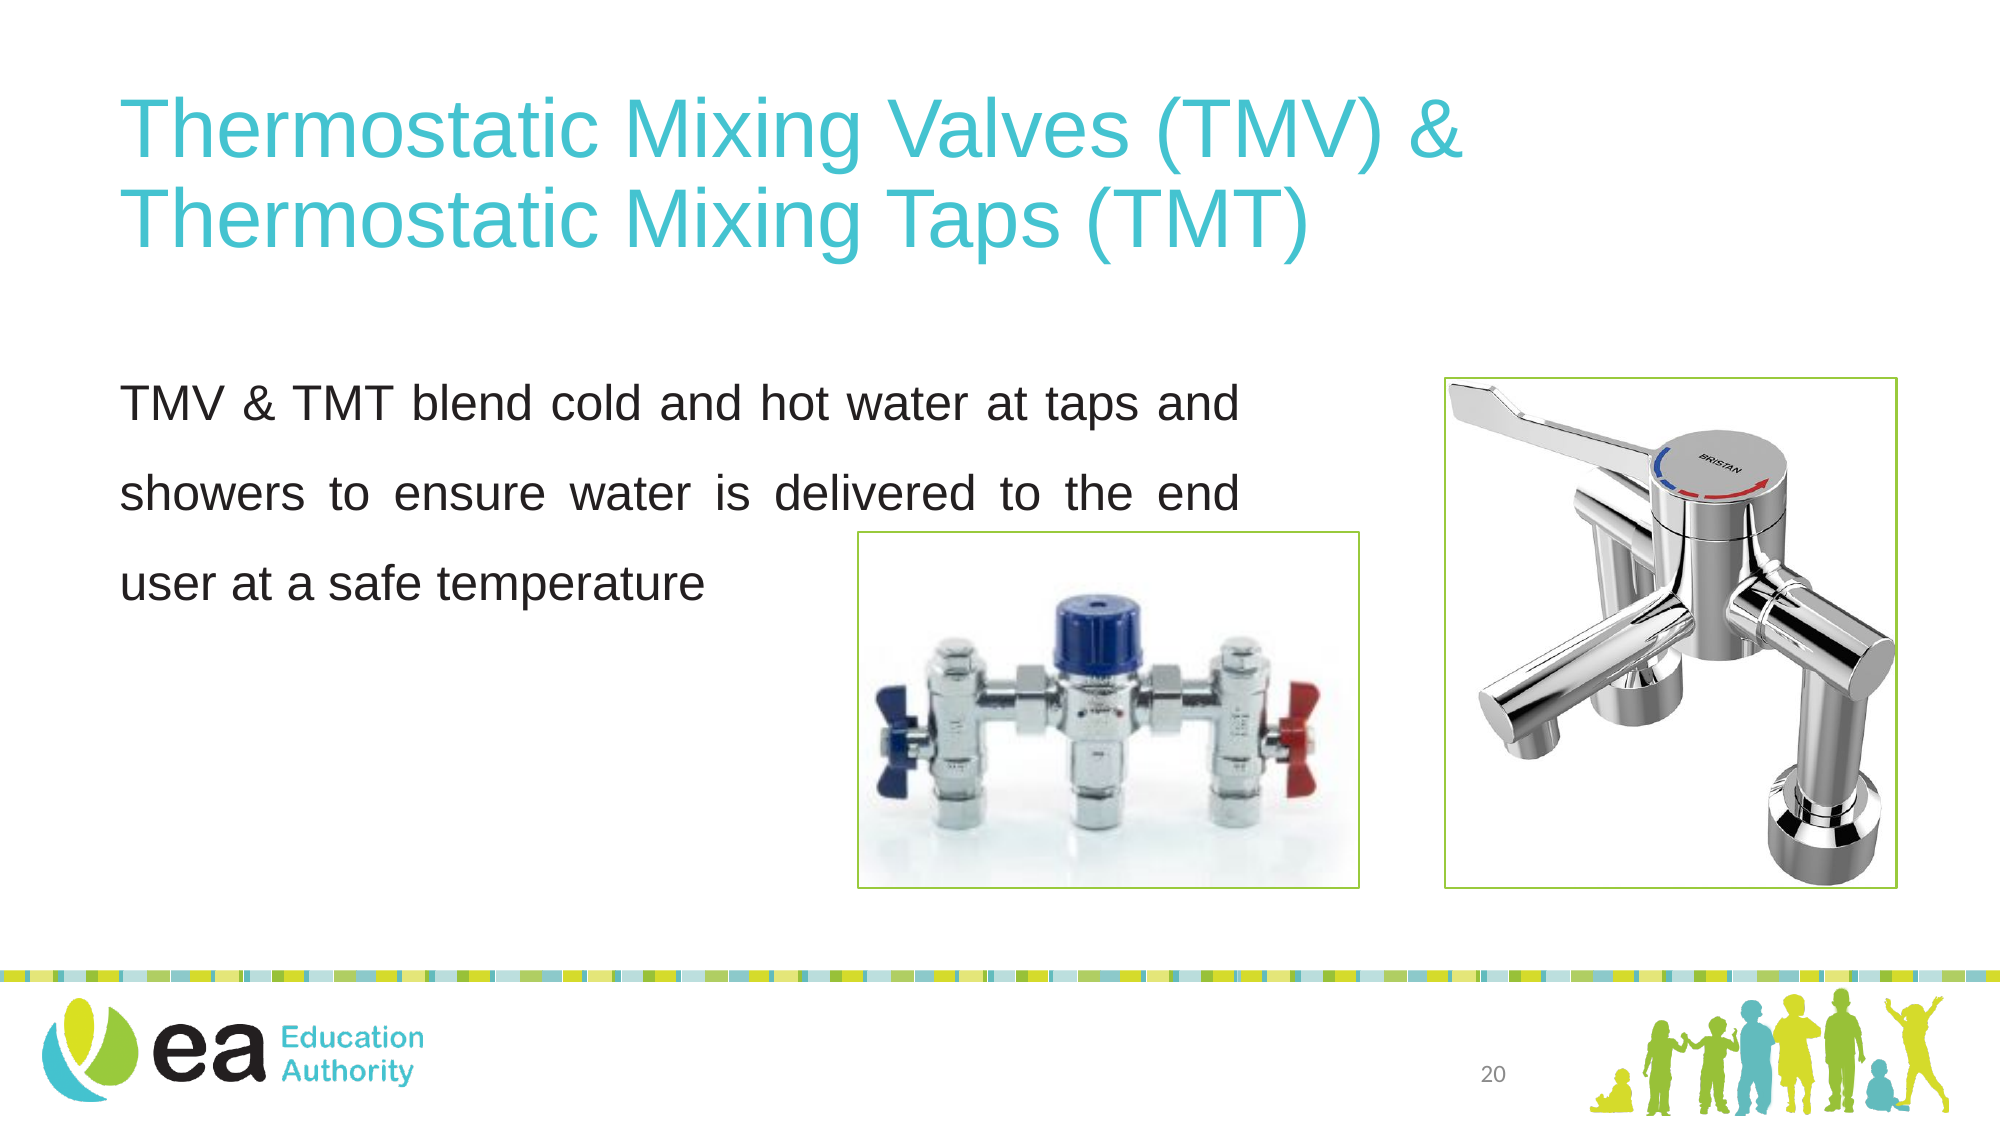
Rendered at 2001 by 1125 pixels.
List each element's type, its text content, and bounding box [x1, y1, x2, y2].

title Thermostatic Mixing Valves (TMV) & Thermostatic Mixing Taps (TMT) [104, 82, 1874, 269]
picture [42, 998, 423, 1102]
list TMV & TMT blend cold and hot water at taps and showers to ensure water is delivered to the end user at a safe temperature [104, 333, 1256, 921]
picture [0, 969, 2000, 982]
picture [1446, 378, 1896, 887]
picture [859, 532, 1358, 887]
picture [1589, 987, 1949, 1116]
